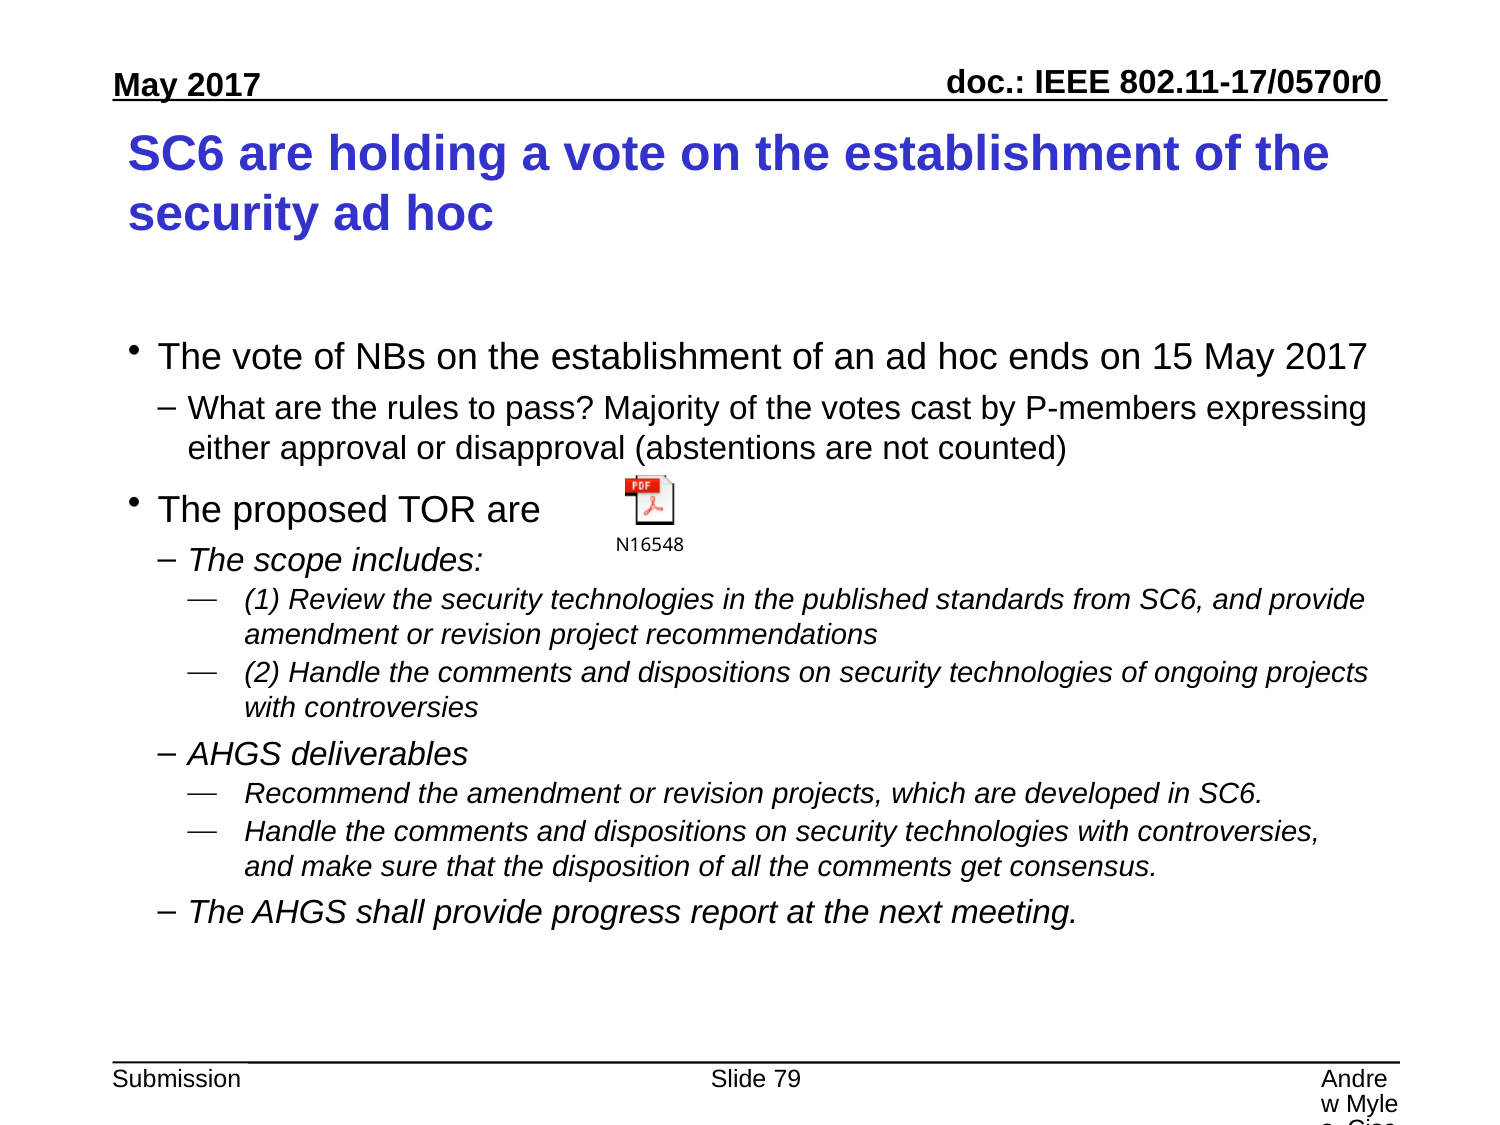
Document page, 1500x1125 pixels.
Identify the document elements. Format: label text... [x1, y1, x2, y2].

footer Andrew Myles, Cisco [1320, 1061, 1402, 1093]
list The vote of NBs on the establishment of an ad hoc ends on 15 May 2017 What are the rules to pass? Majority of the votes cast by P‐members expressing either approval or disapproval (abstentions are not counted) The proposed TOR are The scope includes: (1) Review the security technologies in the published standards from SC6, and provide amendment or revision project recommendations (2) Handle the comments and dispositions on security technologies of ongoing projects with controversies AHGS deliverables Recommend the amendment or revision projects, which are developed in SC6. Handle the comments and dispositions on security technologies with controversies, and make sure that the disposition of all the comments get consensus. The AHGS shall provide progress report at the next meeting. [112, 324, 1388, 1000]
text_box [574, 474, 726, 602]
slide_number Slide 79 [709, 1061, 803, 1093]
title SC6 are holding a vote on the establishment of the security ad hoc [112, 112, 1388, 288]
